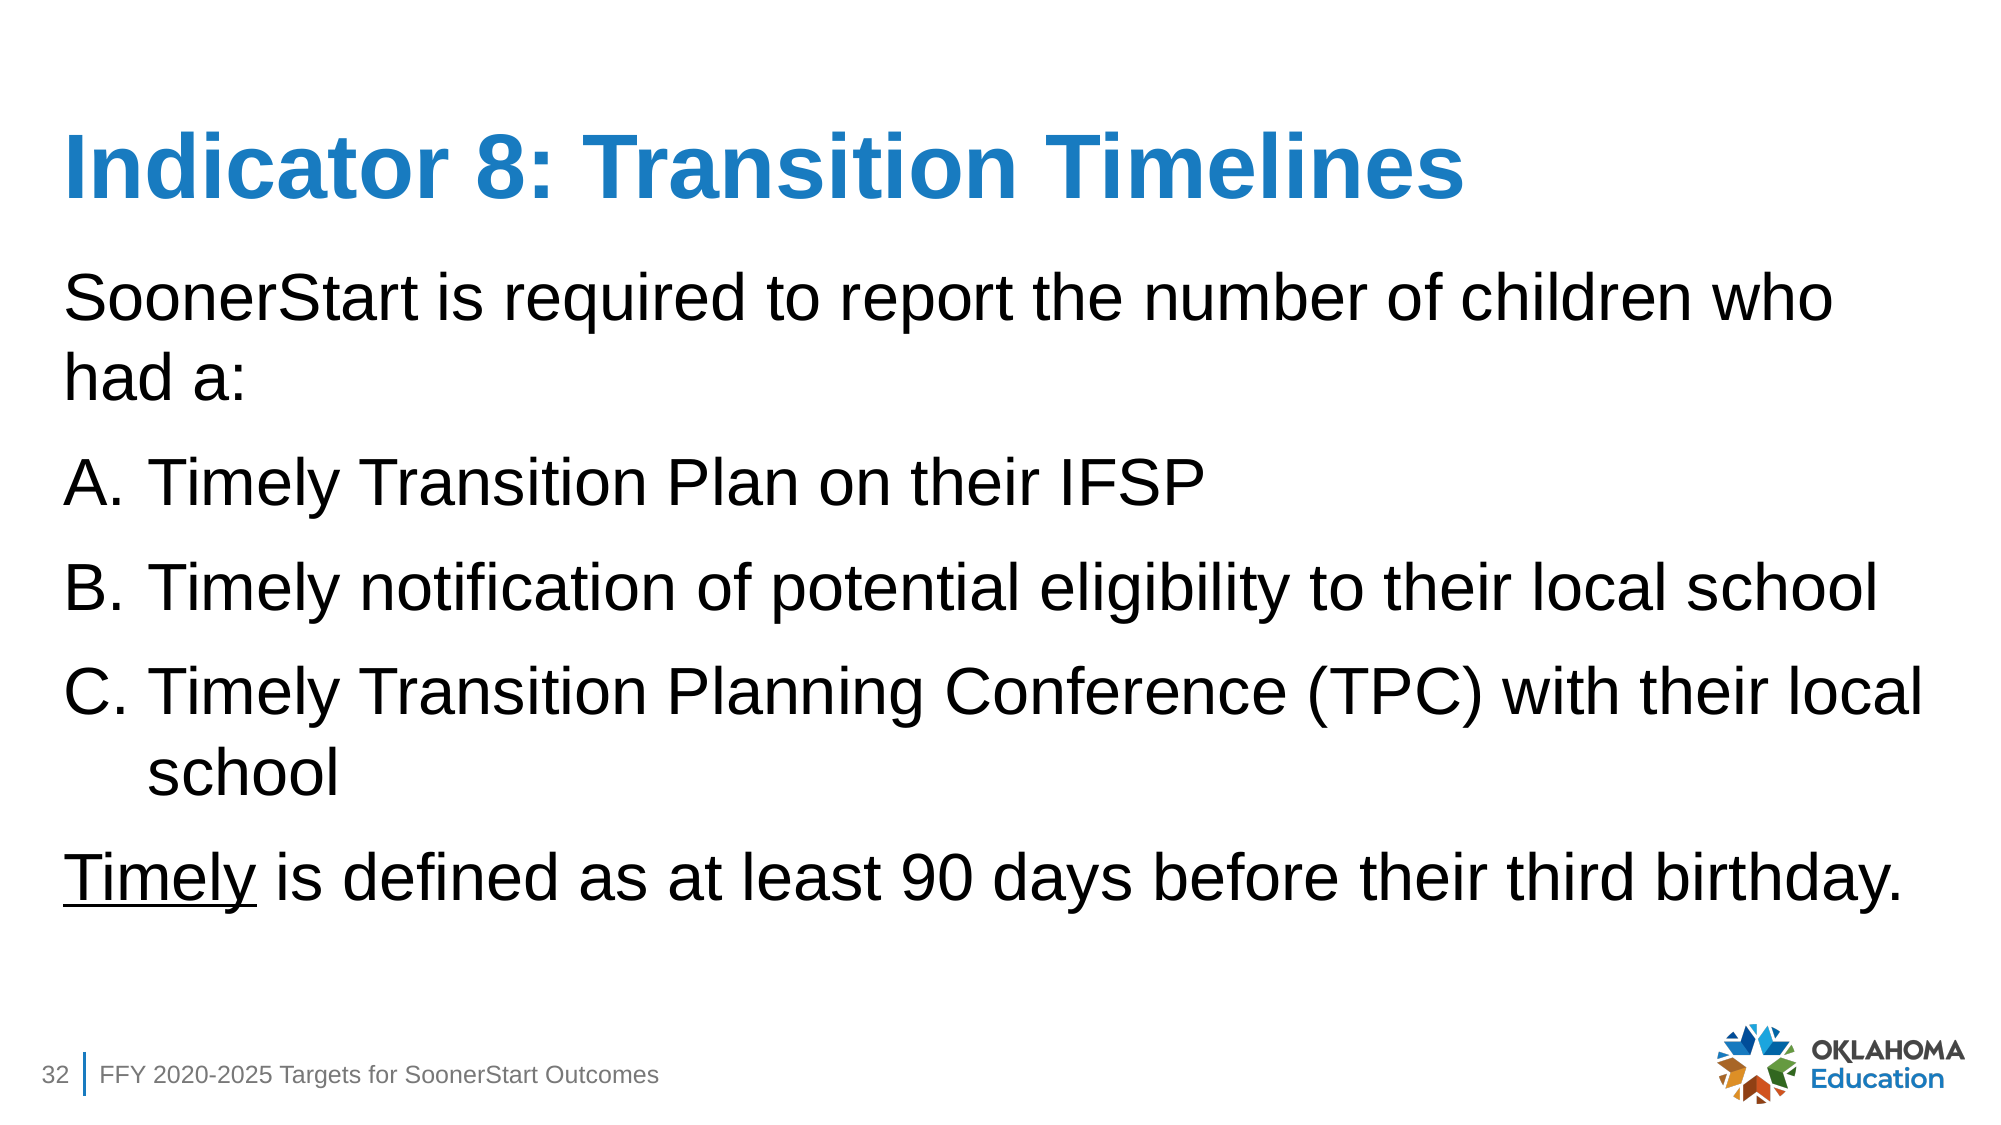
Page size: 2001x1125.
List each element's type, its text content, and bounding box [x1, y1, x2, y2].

slide_number 32 [0, 1043, 85, 1104]
title Indicator 8: Transition Timelines [48, 59, 1952, 246]
list SoonerStart is required to report the number of children who had a: Timely Transition Plan on their IFSP Timely notification of potential eligibility to their local school Timely Transition Planning Conference (TPC) with their local school Timely is defined as at least 90 days before their third birthday. [48, 246, 1952, 960]
footer FFY 2020-2025 Targets for SoonerStart Outcomes [85, 1043, 1063, 1104]
picture [1717, 1024, 1965, 1104]
